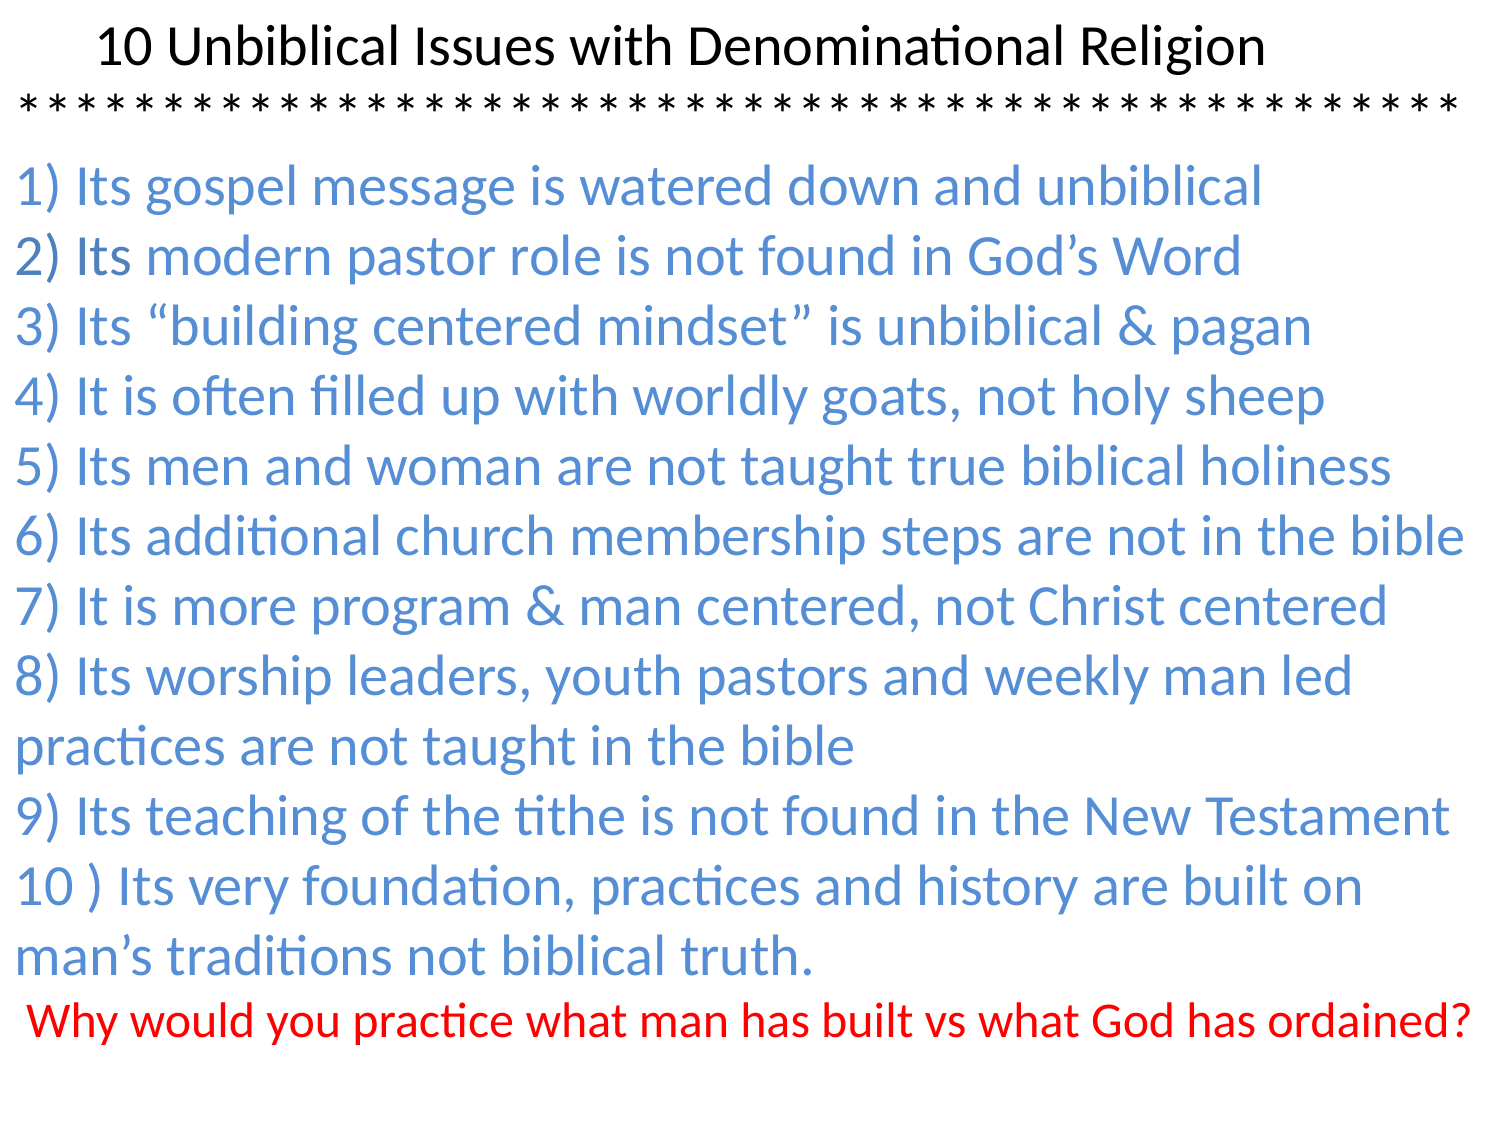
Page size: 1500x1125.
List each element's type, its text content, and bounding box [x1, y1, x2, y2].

text_box 10 Unbiblical Issues with Denominational Religion ************************************************** 1) Its gospel message is watered down and unbiblical 2) Its modern pastor role is not found in God’s Word 3) Its “building centered mindset” is unbiblical & pagan 4) It is often filled up with worldly goats, not holy sheep 5) Its men and woman are not taught true biblical holiness 6) Its additional church membership steps are not in the bible 7) It is more program & man centered, not Christ centered 8) Its worship leaders, youth pastors and weekly man led practices are not taught in the bible 9) Its teaching of the tithe is not found in the New Testament 10 ) Its very foundation, practices and history are built on man’s traditions not biblical truth. Why would you practice what man has built vs what God has ordained? [0, 0, 1500, 1055]
